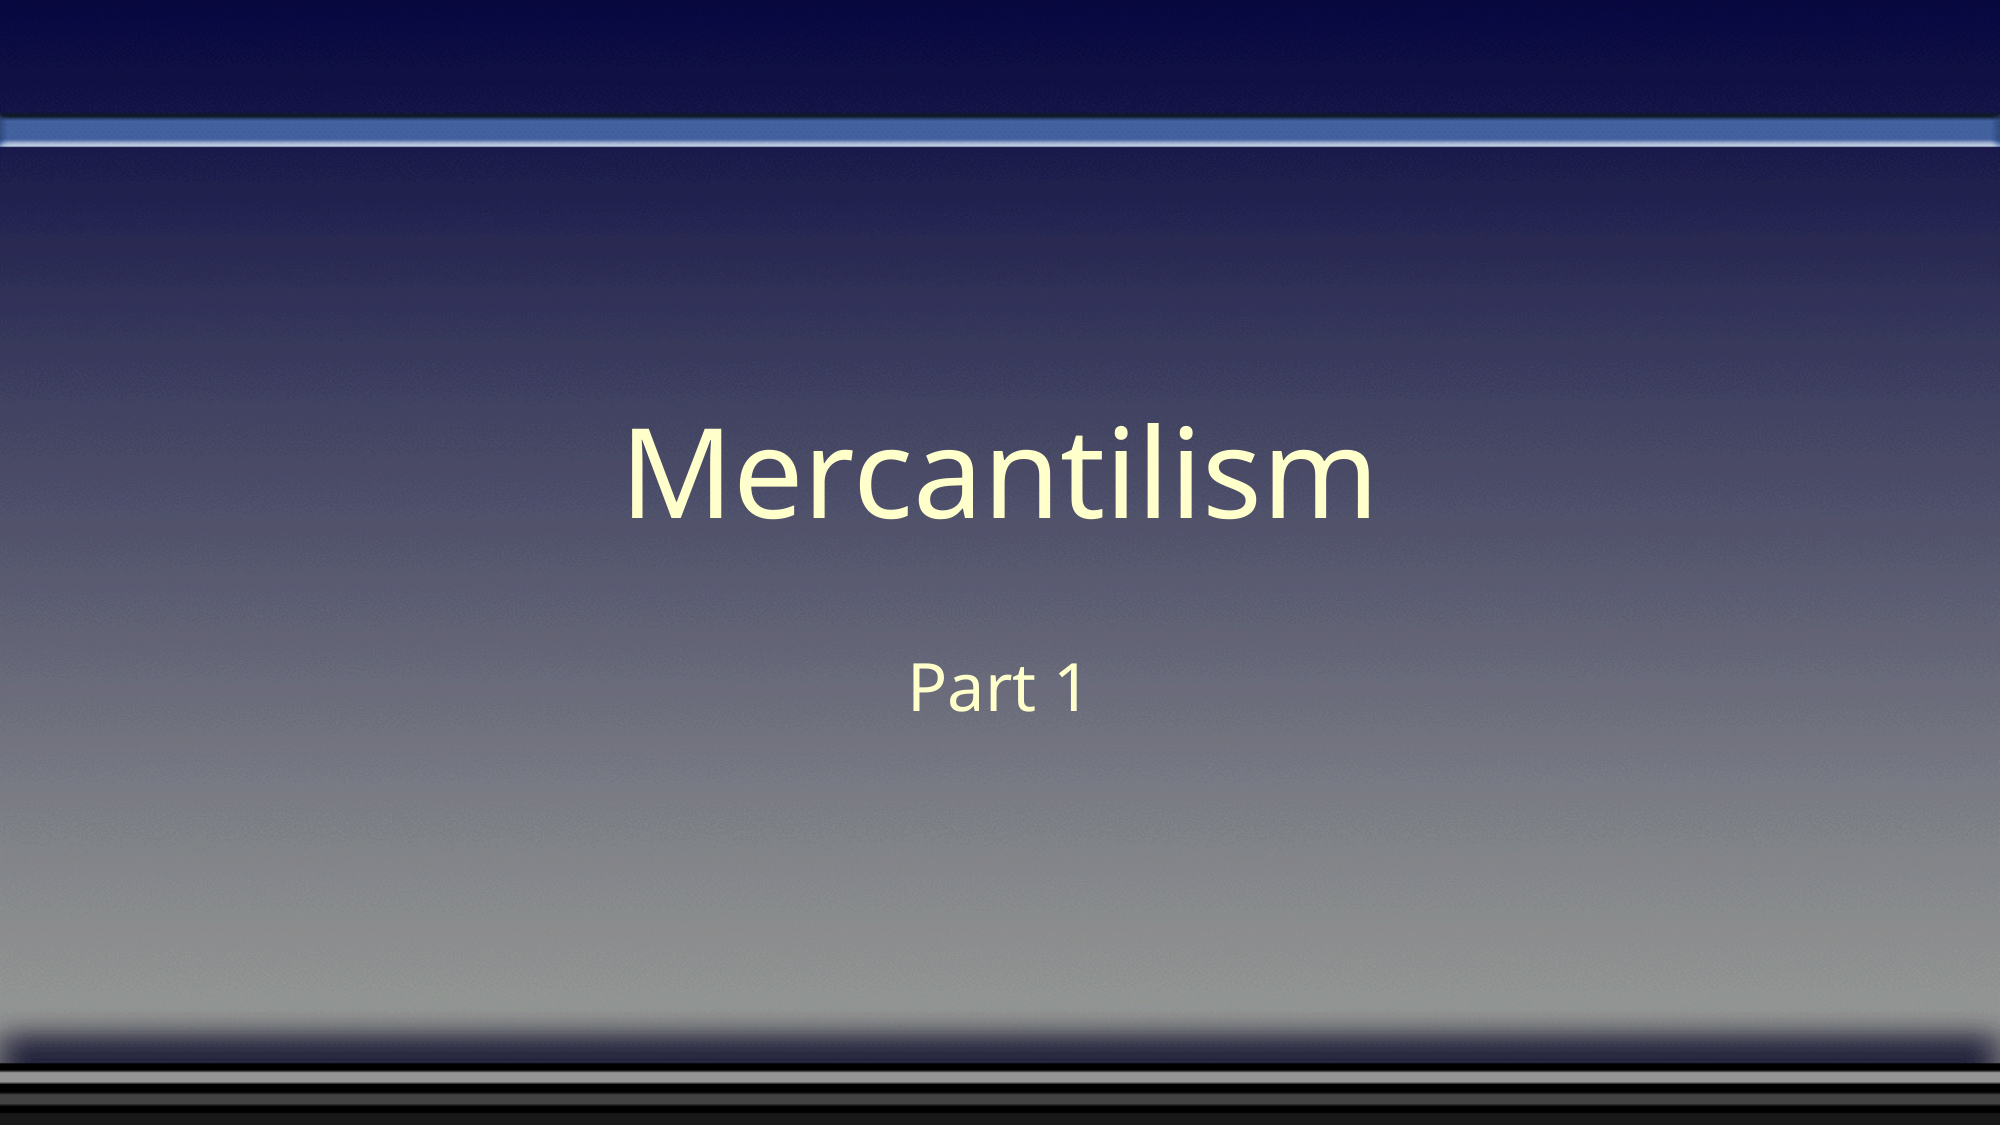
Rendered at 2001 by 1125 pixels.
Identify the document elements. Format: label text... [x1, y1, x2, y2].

subtitle Part 1 [474, 637, 1525, 925]
picture [0, 0, 2000, 1125]
title Mercantilism [362, 375, 1638, 563]
